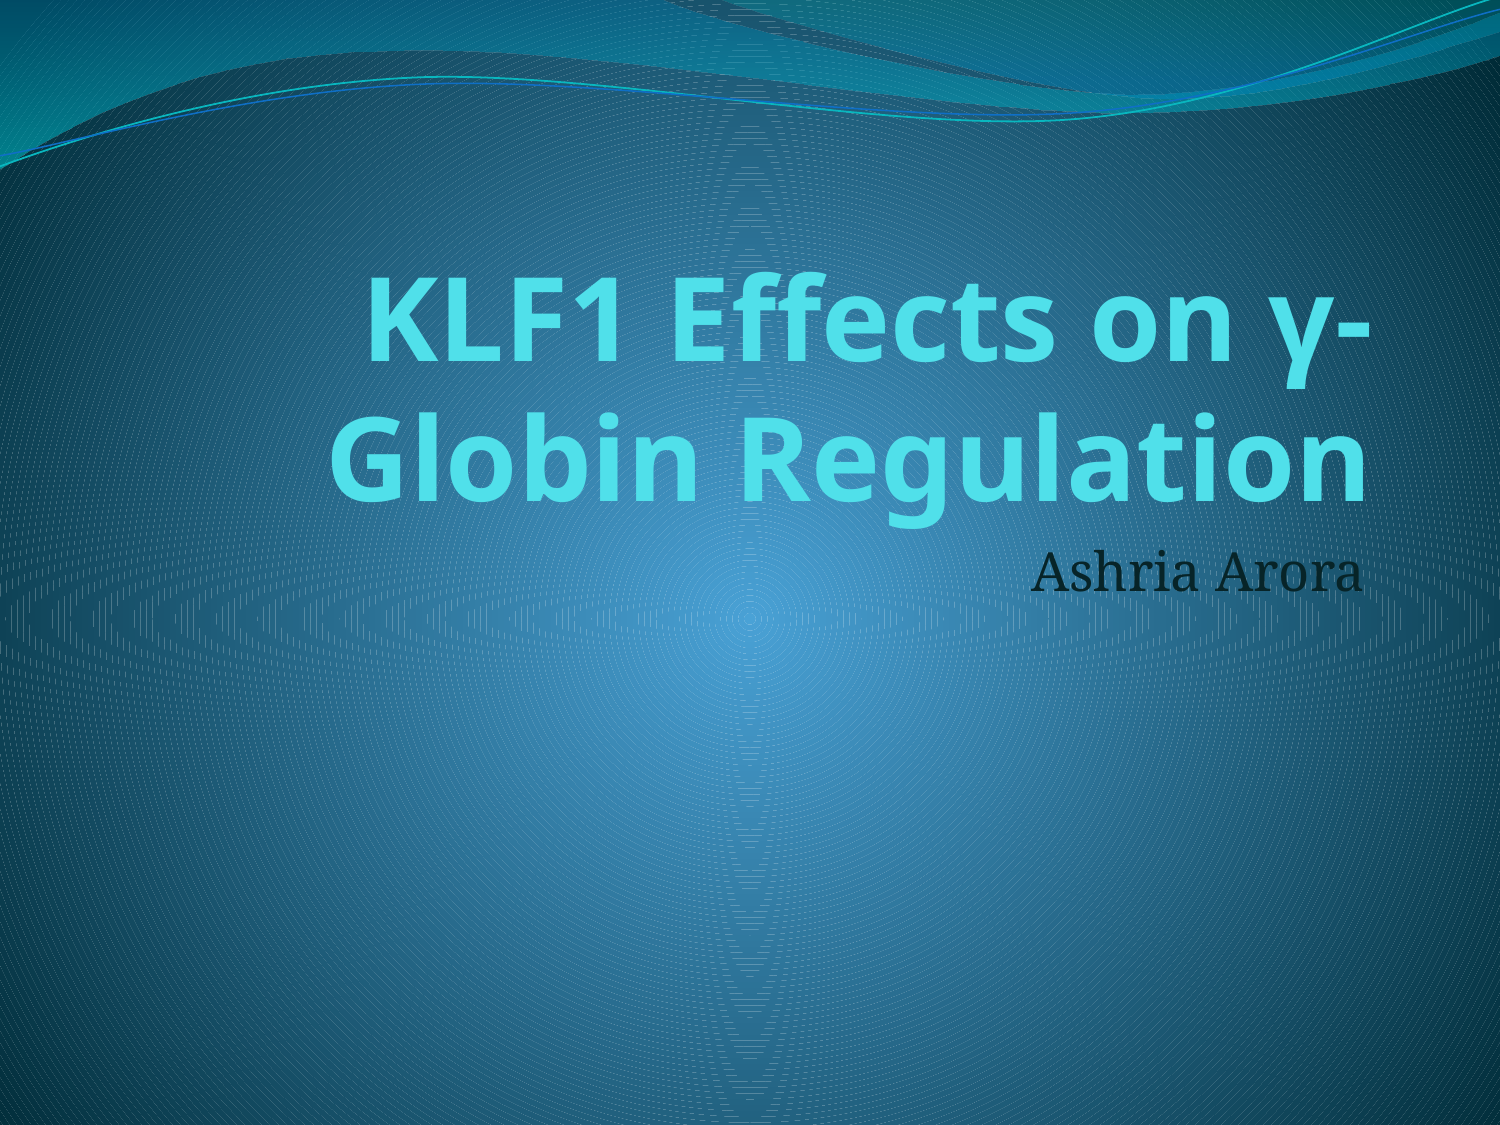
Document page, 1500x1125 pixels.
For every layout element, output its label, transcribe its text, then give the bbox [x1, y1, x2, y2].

subtitle Ashria Arora [87, 529, 1376, 818]
title KLF1 Effects on γ-Globin Regulation [87, 224, 1376, 525]
